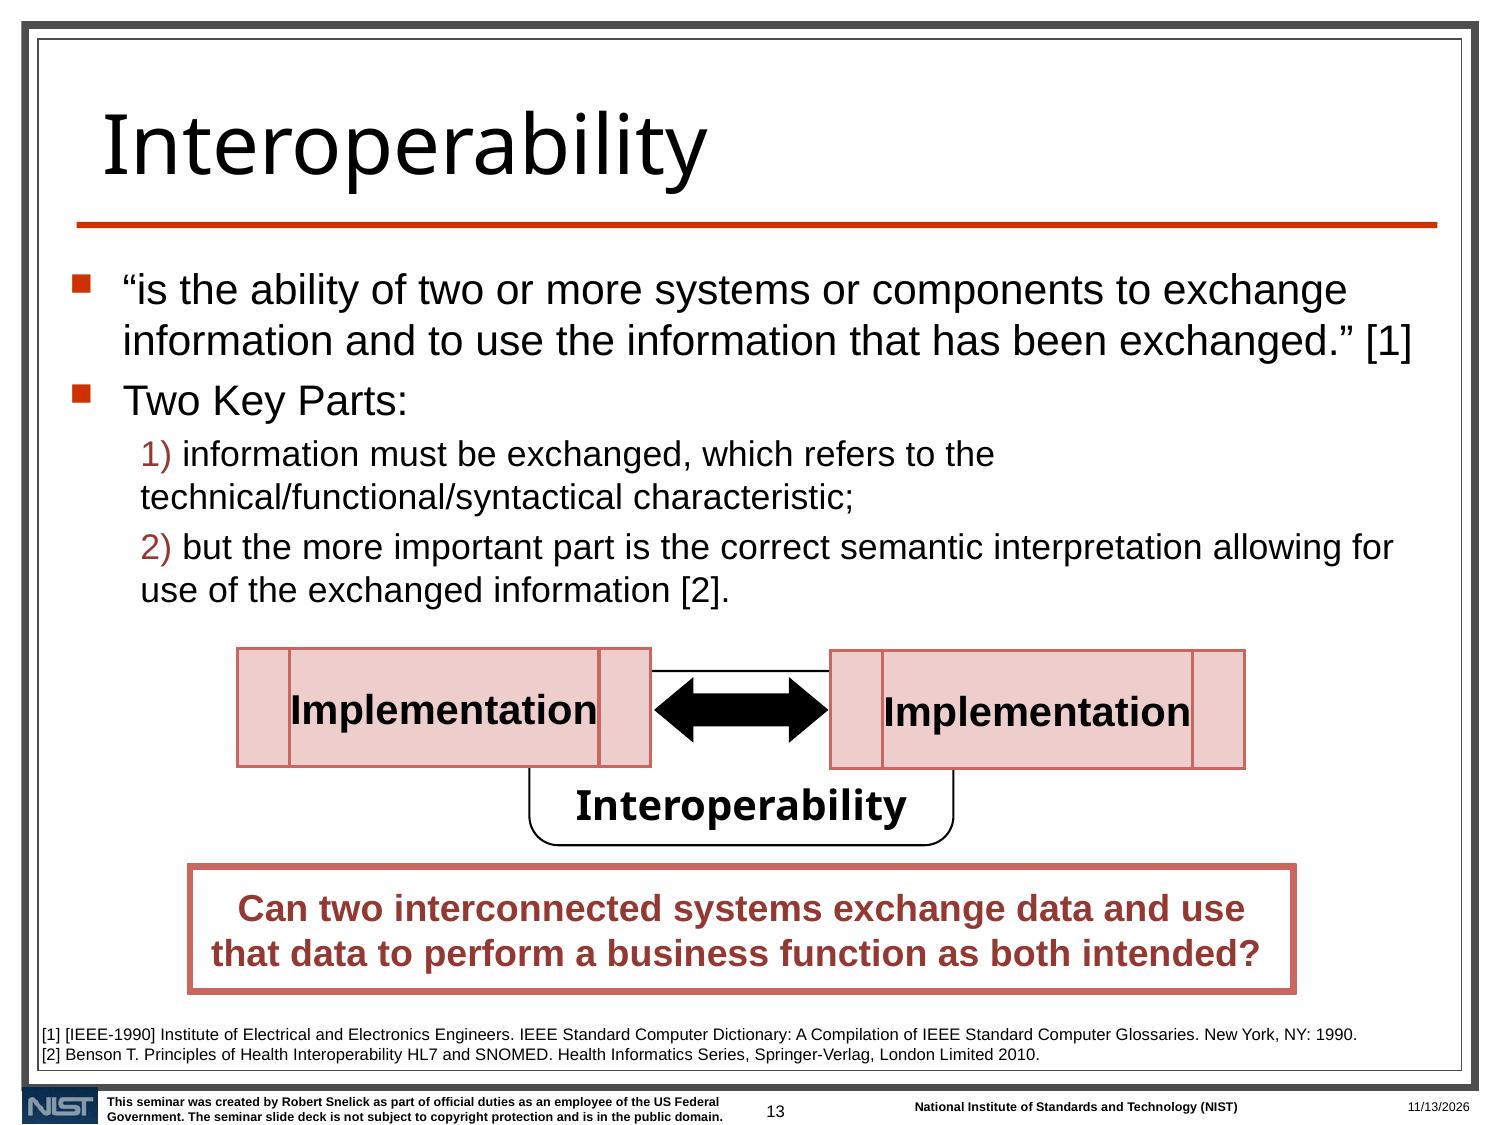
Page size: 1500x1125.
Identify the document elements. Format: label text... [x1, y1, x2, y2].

text_box [1] [IEEE-1990] Institute of Electrical and Electronics Engineers. IEEE Standard Computer Dictionary: A Compilation of IEEE Standard Computer Glossaries. New York, NY: 1990. [2] Benson T. Principles of Health Interoperability HL7 and SNOMED. Health Informatics Series, Springer-Verlag, London Limited 2010. [27, 1016, 1406, 1071]
text_box Can two interconnected systems exchange data and use that data to perform a business function as both intended? [187, 863, 1297, 995]
text_box Implementation [830, 650, 1245, 769]
picture [22, 1087, 98, 1124]
text_box Interoperability [529, 670, 954, 846]
list “is the ability of two or more systems or components to exchange information and to use the information that has been exchanged.” [1] Two Key Parts: 1) information must be exchanged, which refers to the technical/functional/syntactical characteristic; 2) but the more important part is the correct semantic interpretation allowing for use of the exchanged information [2]. [54, 254, 1430, 627]
text_box [655, 678, 828, 742]
text_box Implementation [237, 648, 651, 767]
title Interoperability [87, 62, 1426, 199]
slide_number 13 [712, 1071, 801, 1125]
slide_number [1392, 1090, 1488, 1115]
